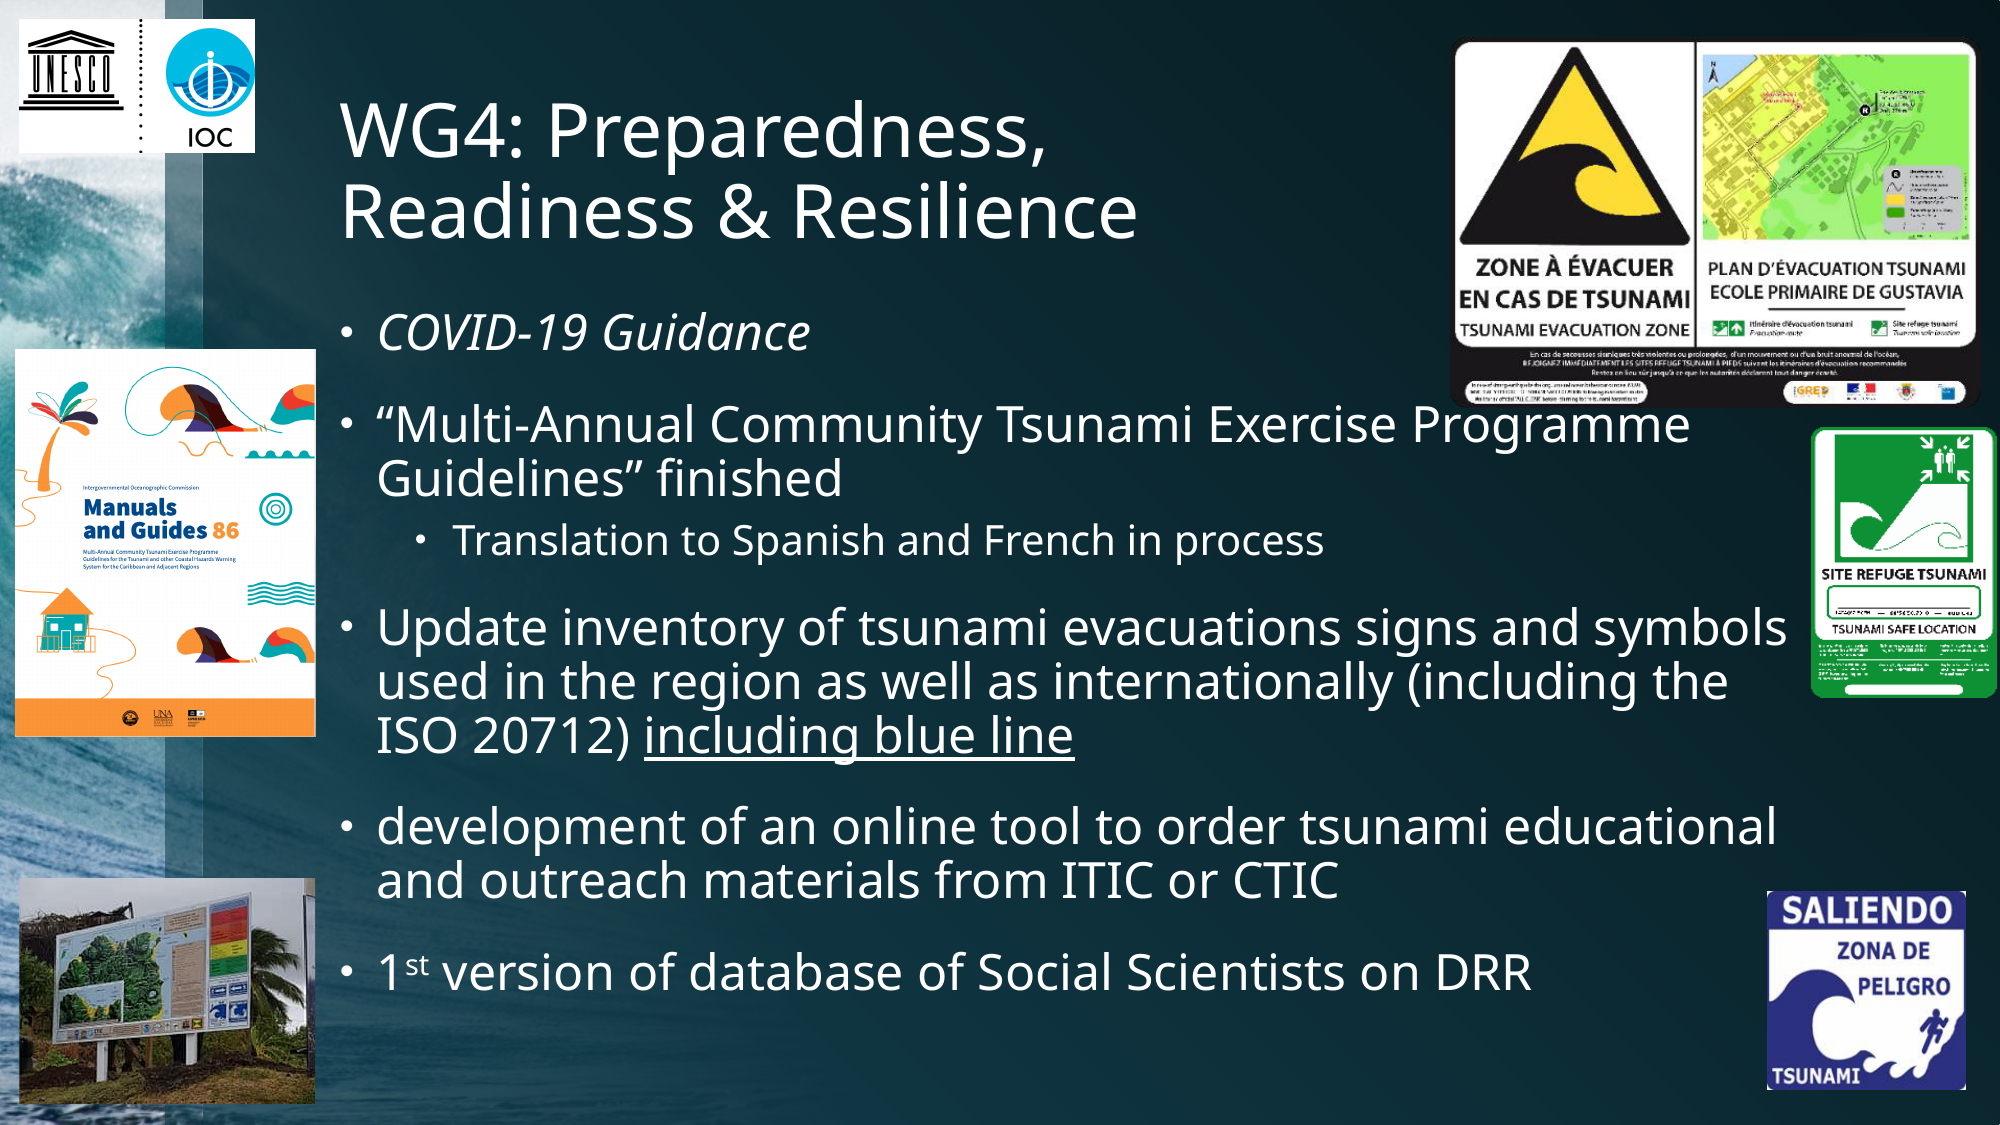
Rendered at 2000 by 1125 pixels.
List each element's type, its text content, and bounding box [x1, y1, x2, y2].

title WG4: Preparedness, Readiness & Resilience [324, 62, 1414, 263]
picture [0, 0, 2000, 1125]
list COVID-19 Guidance “Multi-Annual Community Tsunami Exercise Programme Guidelines” finished Translation to Spanish and French in process Update inventory of tsunami evacuations signs and symbols used in the region as well as internationally (including the ISO 20712) including blue line development of an online tool to order tsunami educational and outreach materials from ITIC or CTIC 1st version of database of Social Scientists on DRR [324, 299, 1825, 1088]
